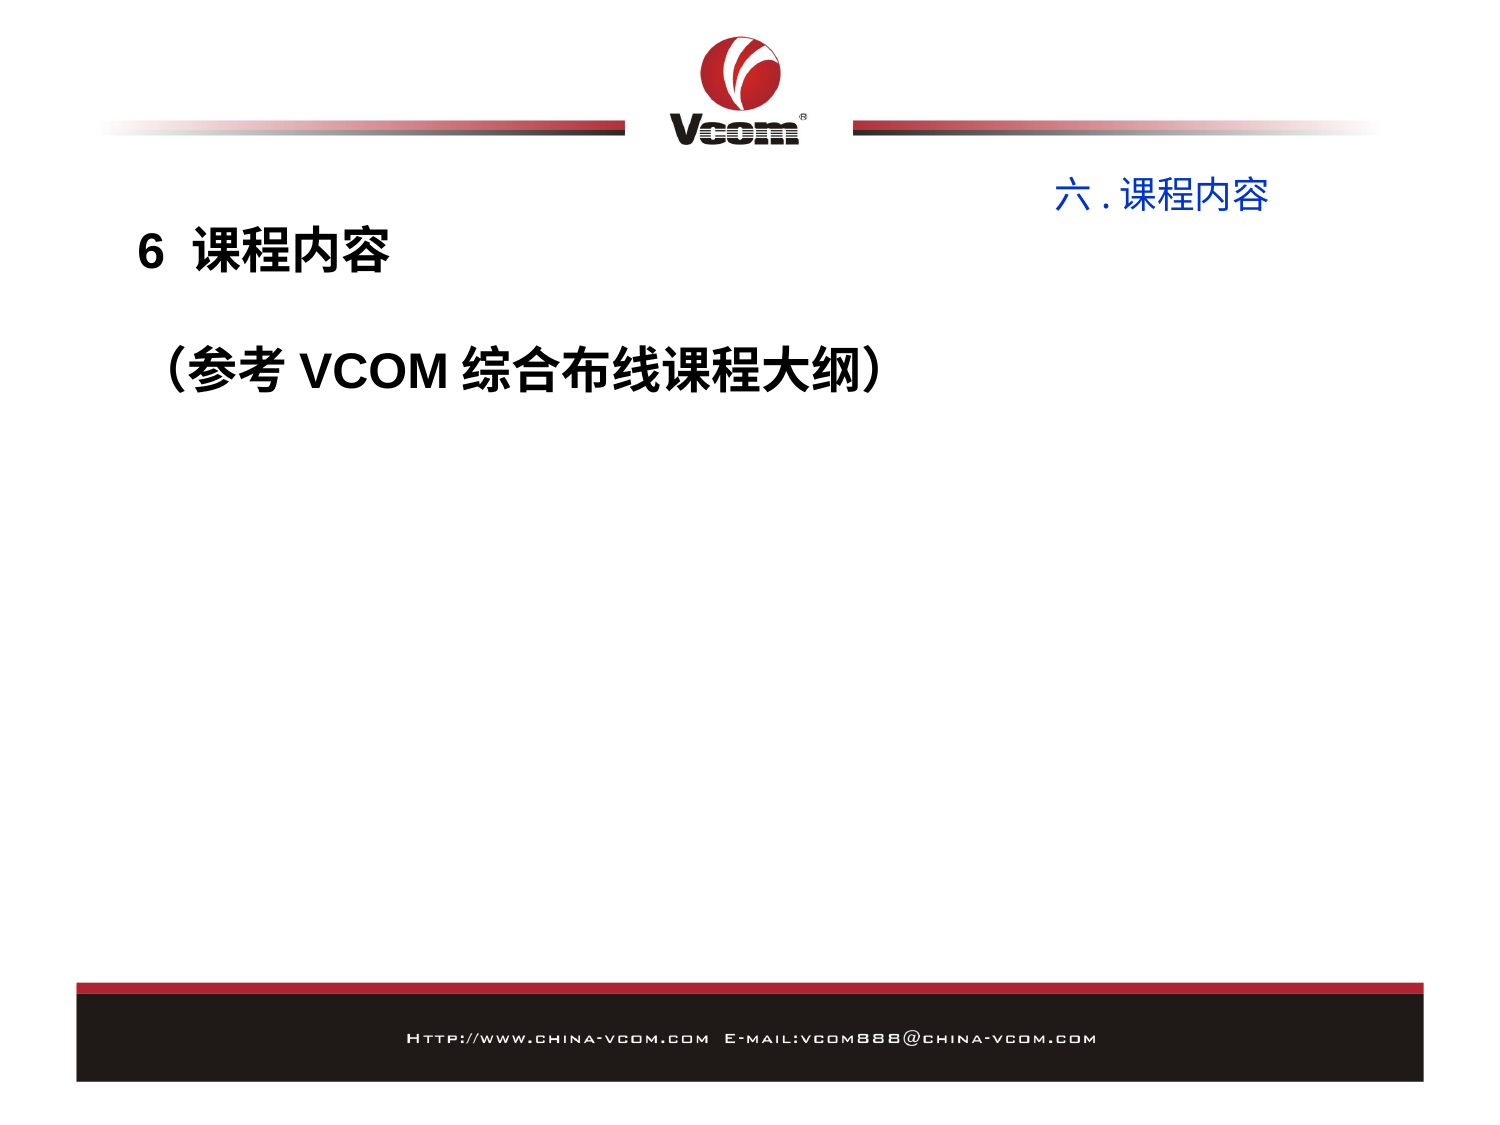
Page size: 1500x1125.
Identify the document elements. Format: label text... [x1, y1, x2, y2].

picture [76, 964, 1424, 1082]
picture [65, 36, 1412, 161]
text_box 六.课程内容 [1039, 163, 1285, 224]
text_box 6 课程内容 （参考VCOM综合布线课程大纲） [122, 210, 926, 466]
